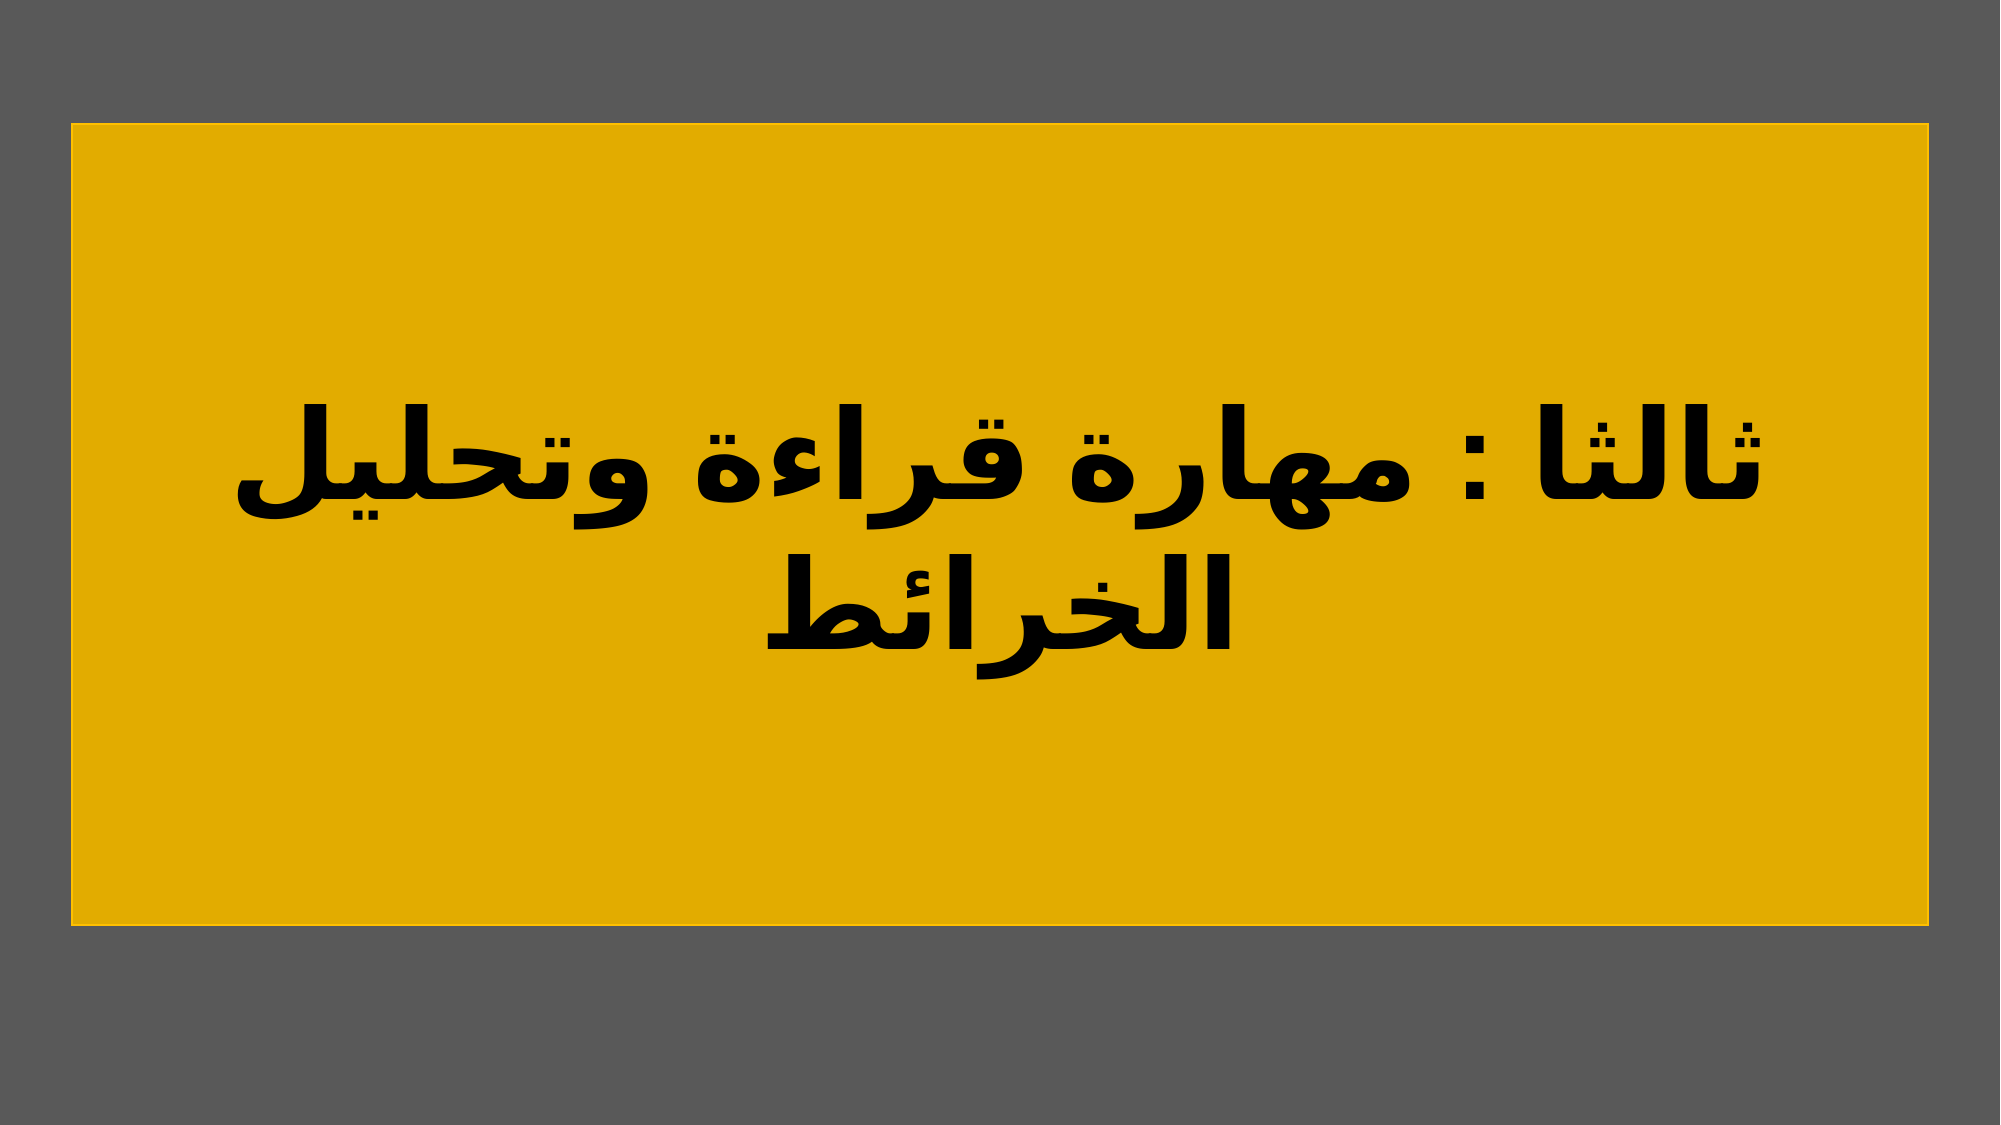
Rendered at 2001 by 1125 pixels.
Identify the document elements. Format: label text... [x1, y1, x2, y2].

text_box ثالثا : مهارة قراءة وتحليل الخرائط [71, 123, 1929, 926]
